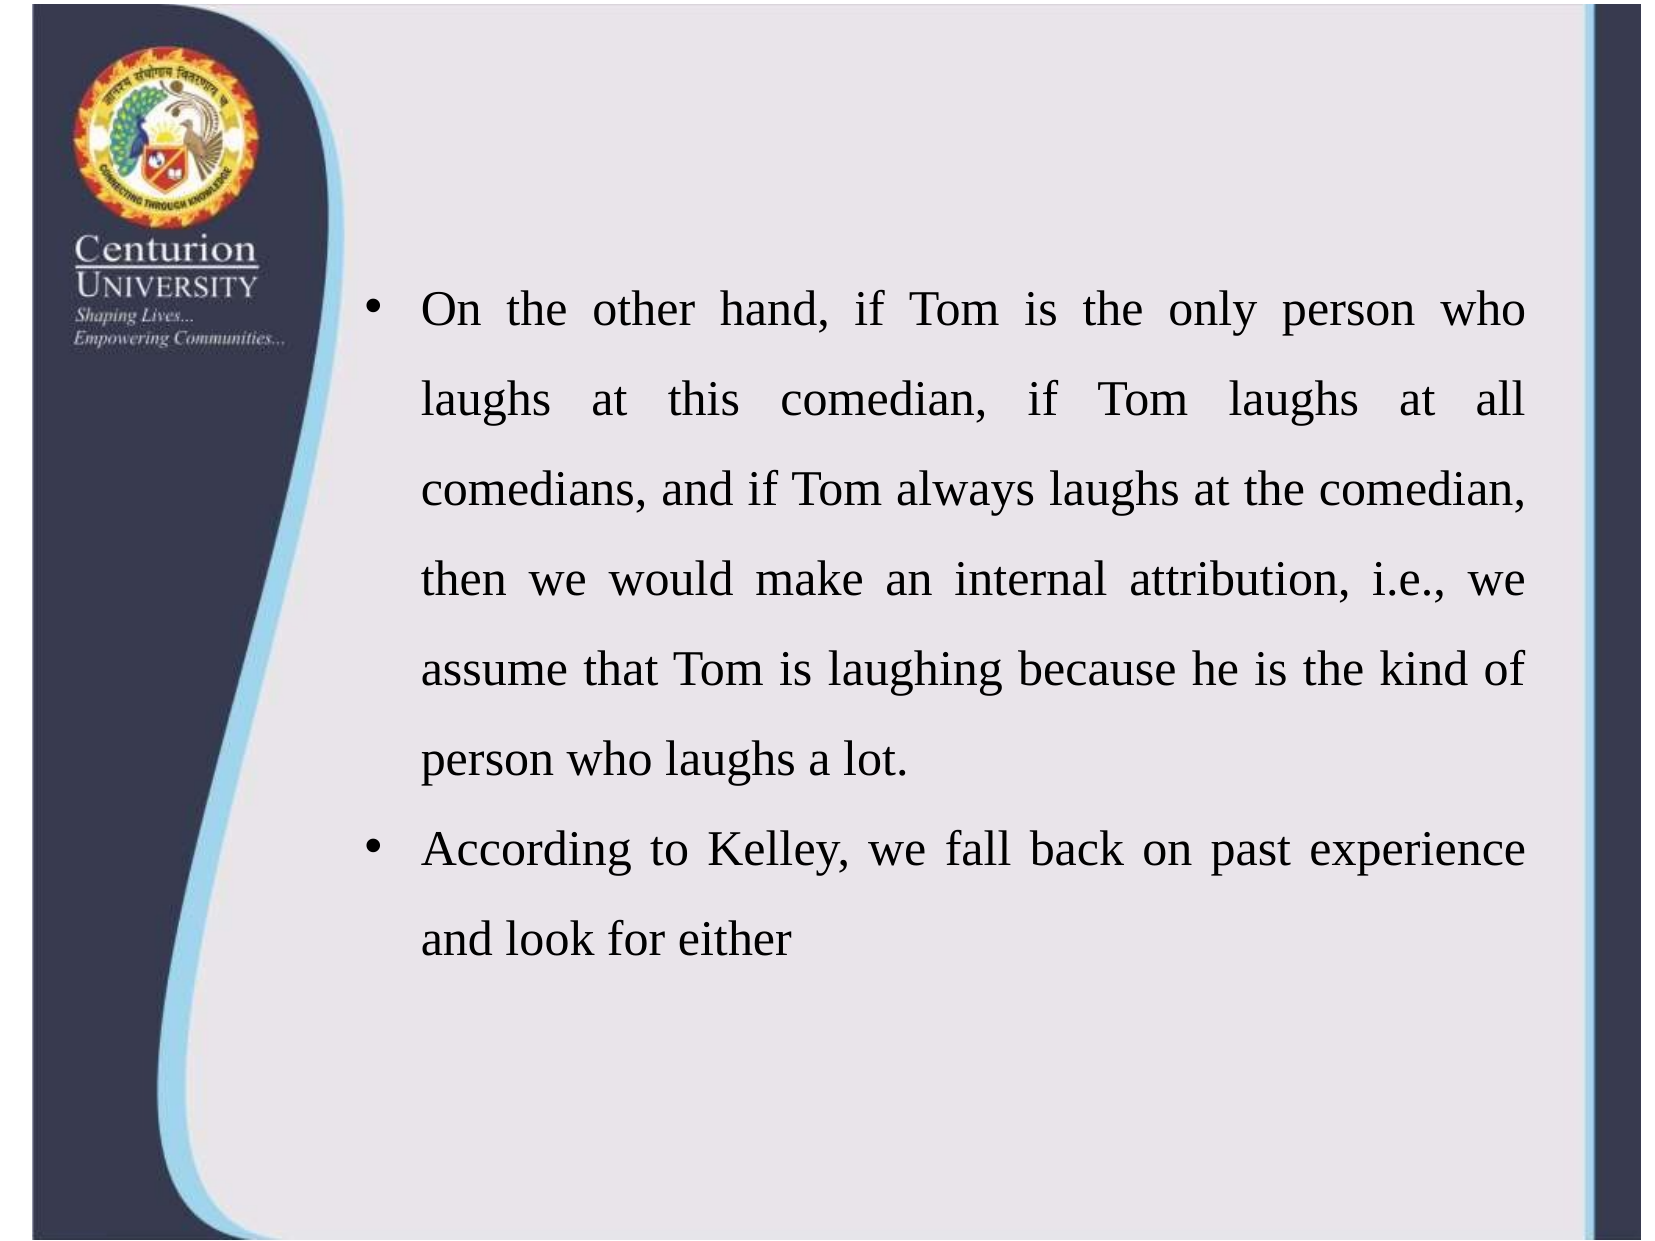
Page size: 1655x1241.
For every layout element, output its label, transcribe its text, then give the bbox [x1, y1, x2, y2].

picture [32, 4, 1641, 1240]
list On the other hand, if Tom is the only person who laughs at this comedian, if Tom laughs at all comedians, and if Tom always laughs at the comedian, then we would make an internal attribution, i.e., we assume that Tom is laughing because he is the kind of person who laughs a lot. According to Kelley, we fall back on past experience and look for either [364, 245, 1528, 962]
